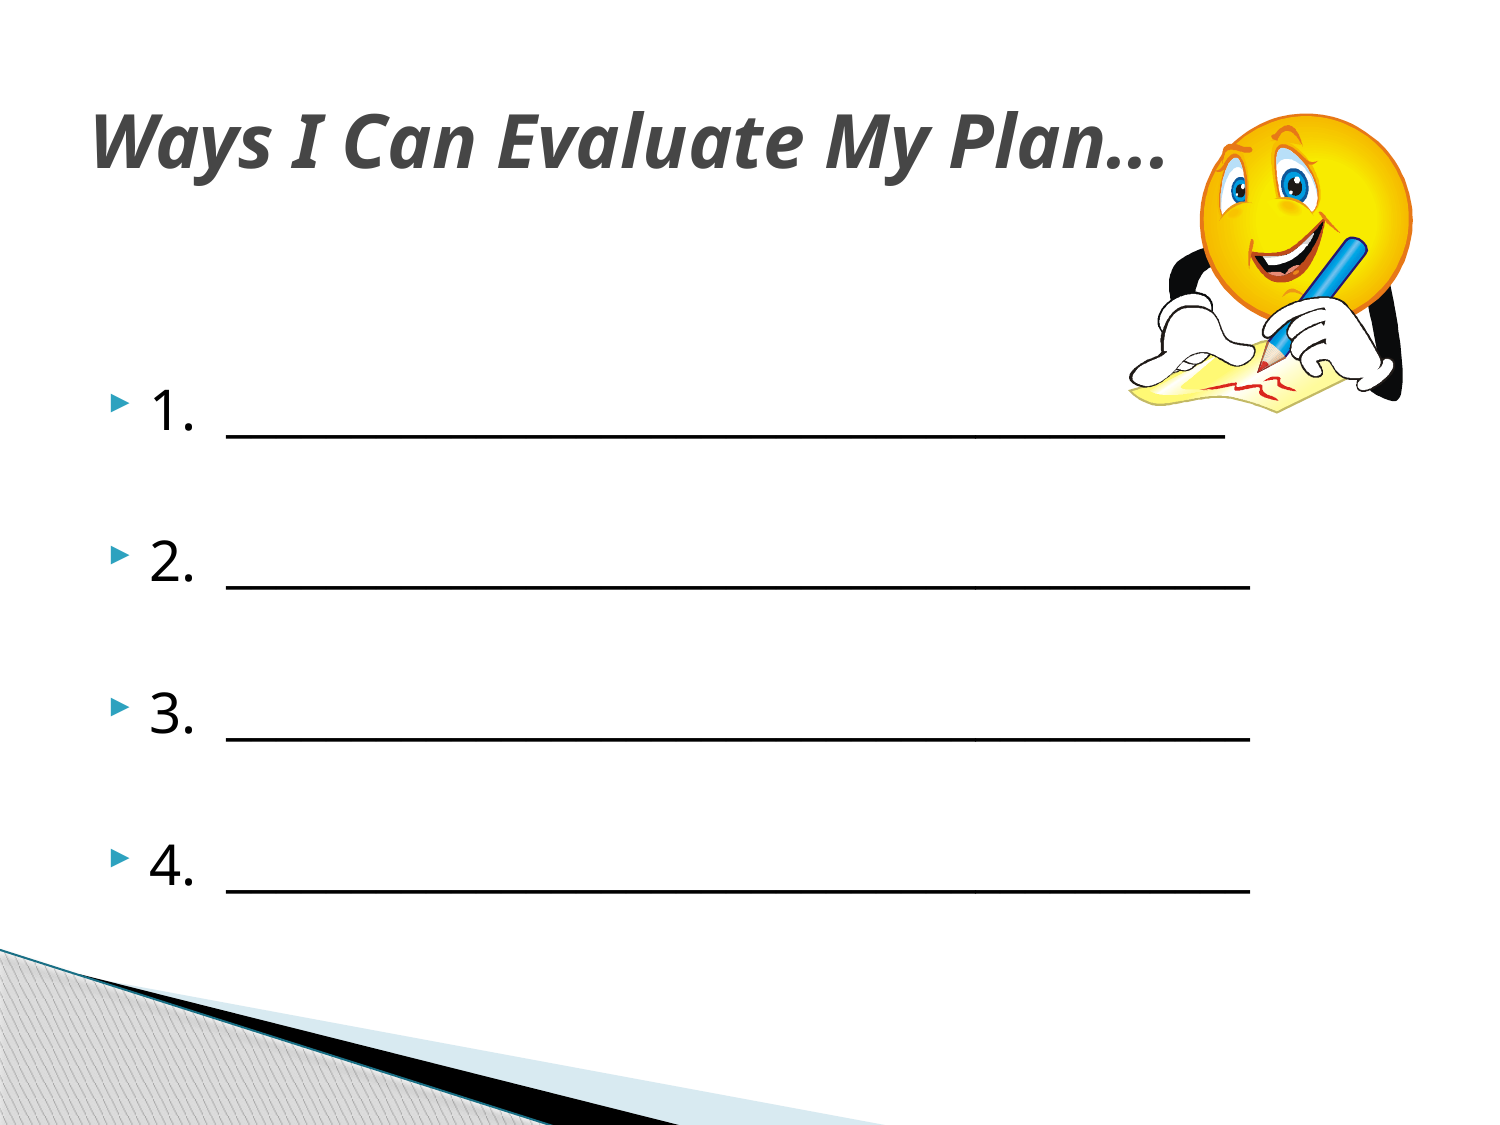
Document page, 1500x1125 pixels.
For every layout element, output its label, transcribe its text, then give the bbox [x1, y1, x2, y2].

list 1. ________________________________________ 2. _________________________________________ 3. _________________________________________ 4. _________________________________________ [75, 290, 1425, 986]
picture [1127, 113, 1414, 414]
title Ways I Can Evaluate My Plan... [75, 45, 1425, 233]
